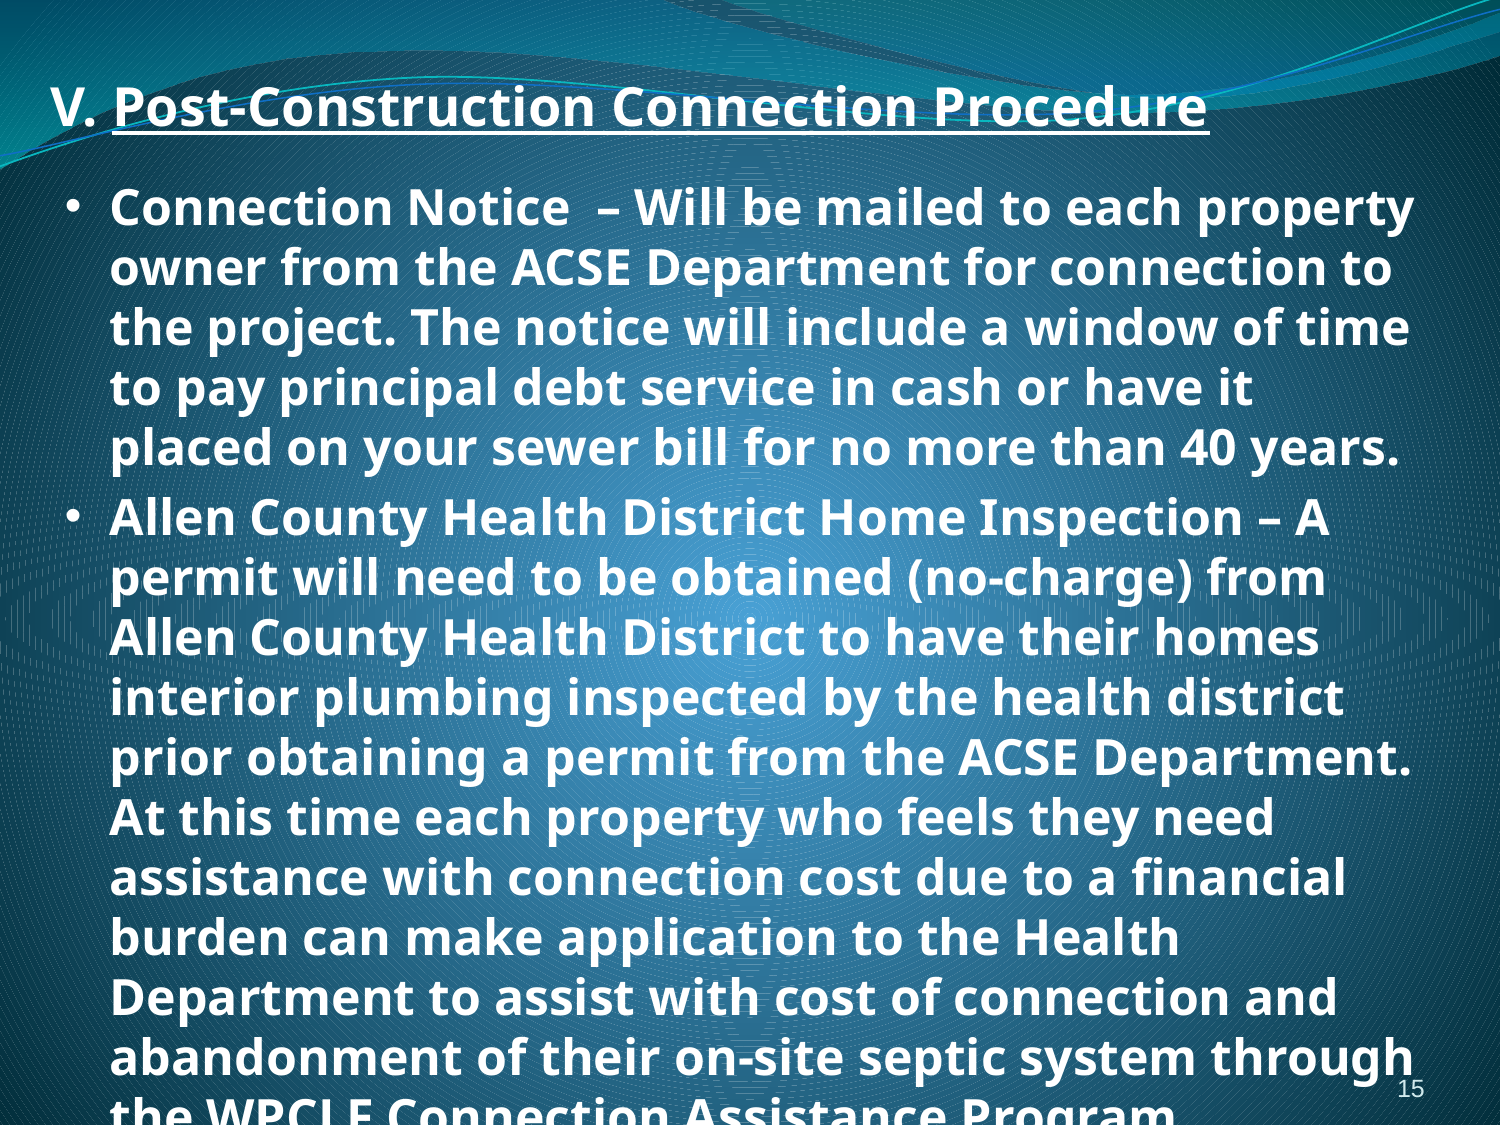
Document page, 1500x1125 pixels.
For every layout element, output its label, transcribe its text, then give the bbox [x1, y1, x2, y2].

title V. Post-Construction Connection Procedure [50, 24, 1375, 138]
slide_number 15 [1299, 1042, 1425, 1103]
list Connection Notice – Will be mailed to each property owner from the ACSE Department for connection to the project. The notice will include a window of time to pay principal debt service in cash or have it placed on your sewer bill for no more than 40 years. Allen County Health District Home Inspection – A permit will need to be obtained (no-charge) from Allen County Health District to have their homes interior plumbing inspected by the health district prior obtaining a permit from the ACSE Department. At this time each property who feels they need assistance with connection cost due to a financial burden can make application to the Health Department to assist with cost of connection and abandonment of their on-site septic system through the WPCLF Connection Assistance Program. [50, 167, 1438, 1006]
